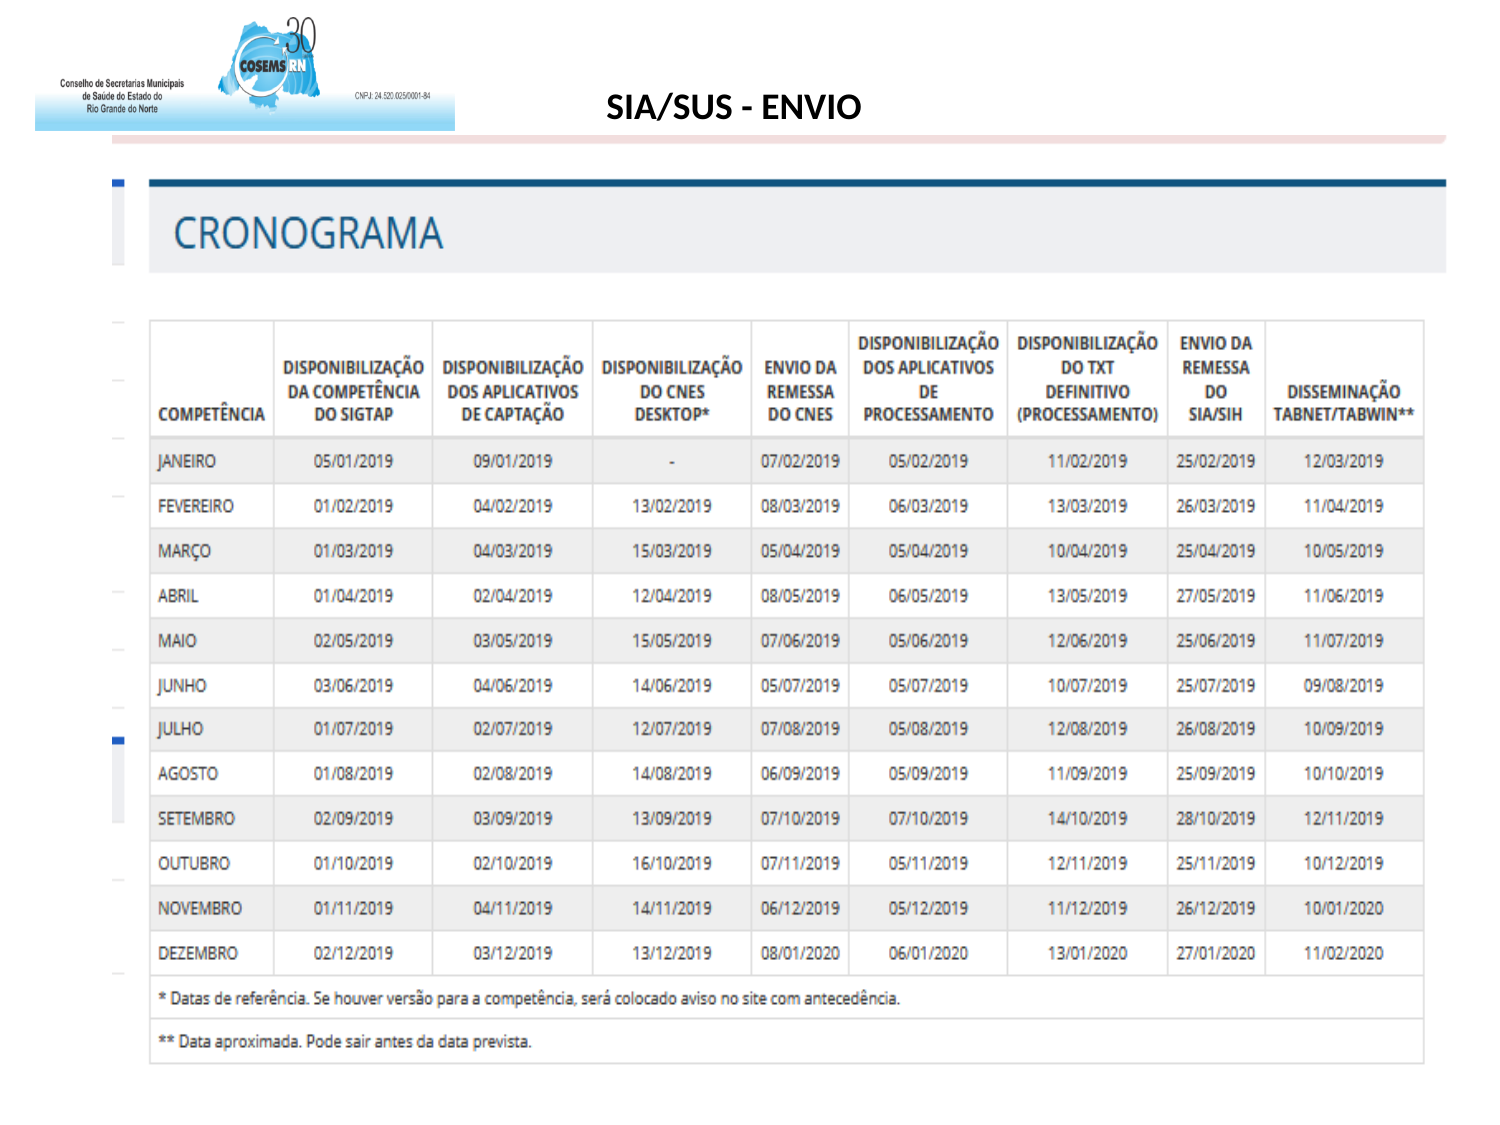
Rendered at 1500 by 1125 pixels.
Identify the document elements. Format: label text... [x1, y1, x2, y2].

text_box SIA/SUS - ENVIO [591, 74, 909, 133]
picture [111, 135, 1459, 1065]
picture [34, 16, 455, 132]
